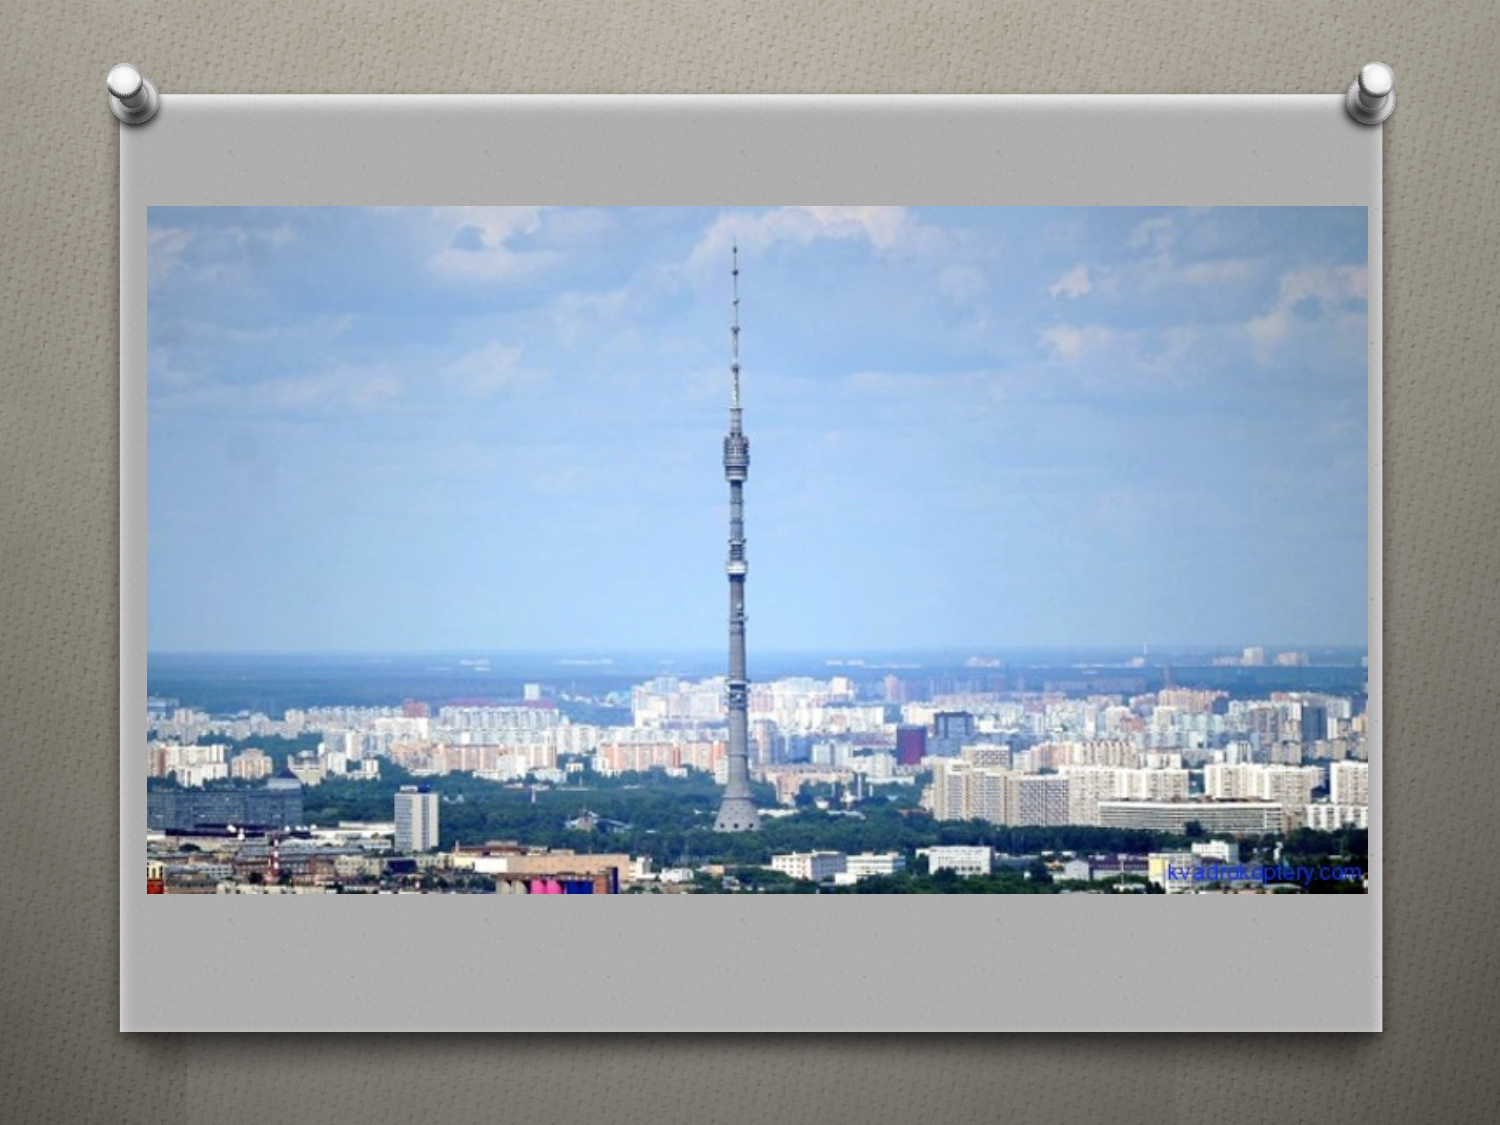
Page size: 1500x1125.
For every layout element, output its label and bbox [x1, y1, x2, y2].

picture [75, 29, 198, 153]
picture [147, 206, 1368, 894]
picture [1317, 35, 1439, 156]
